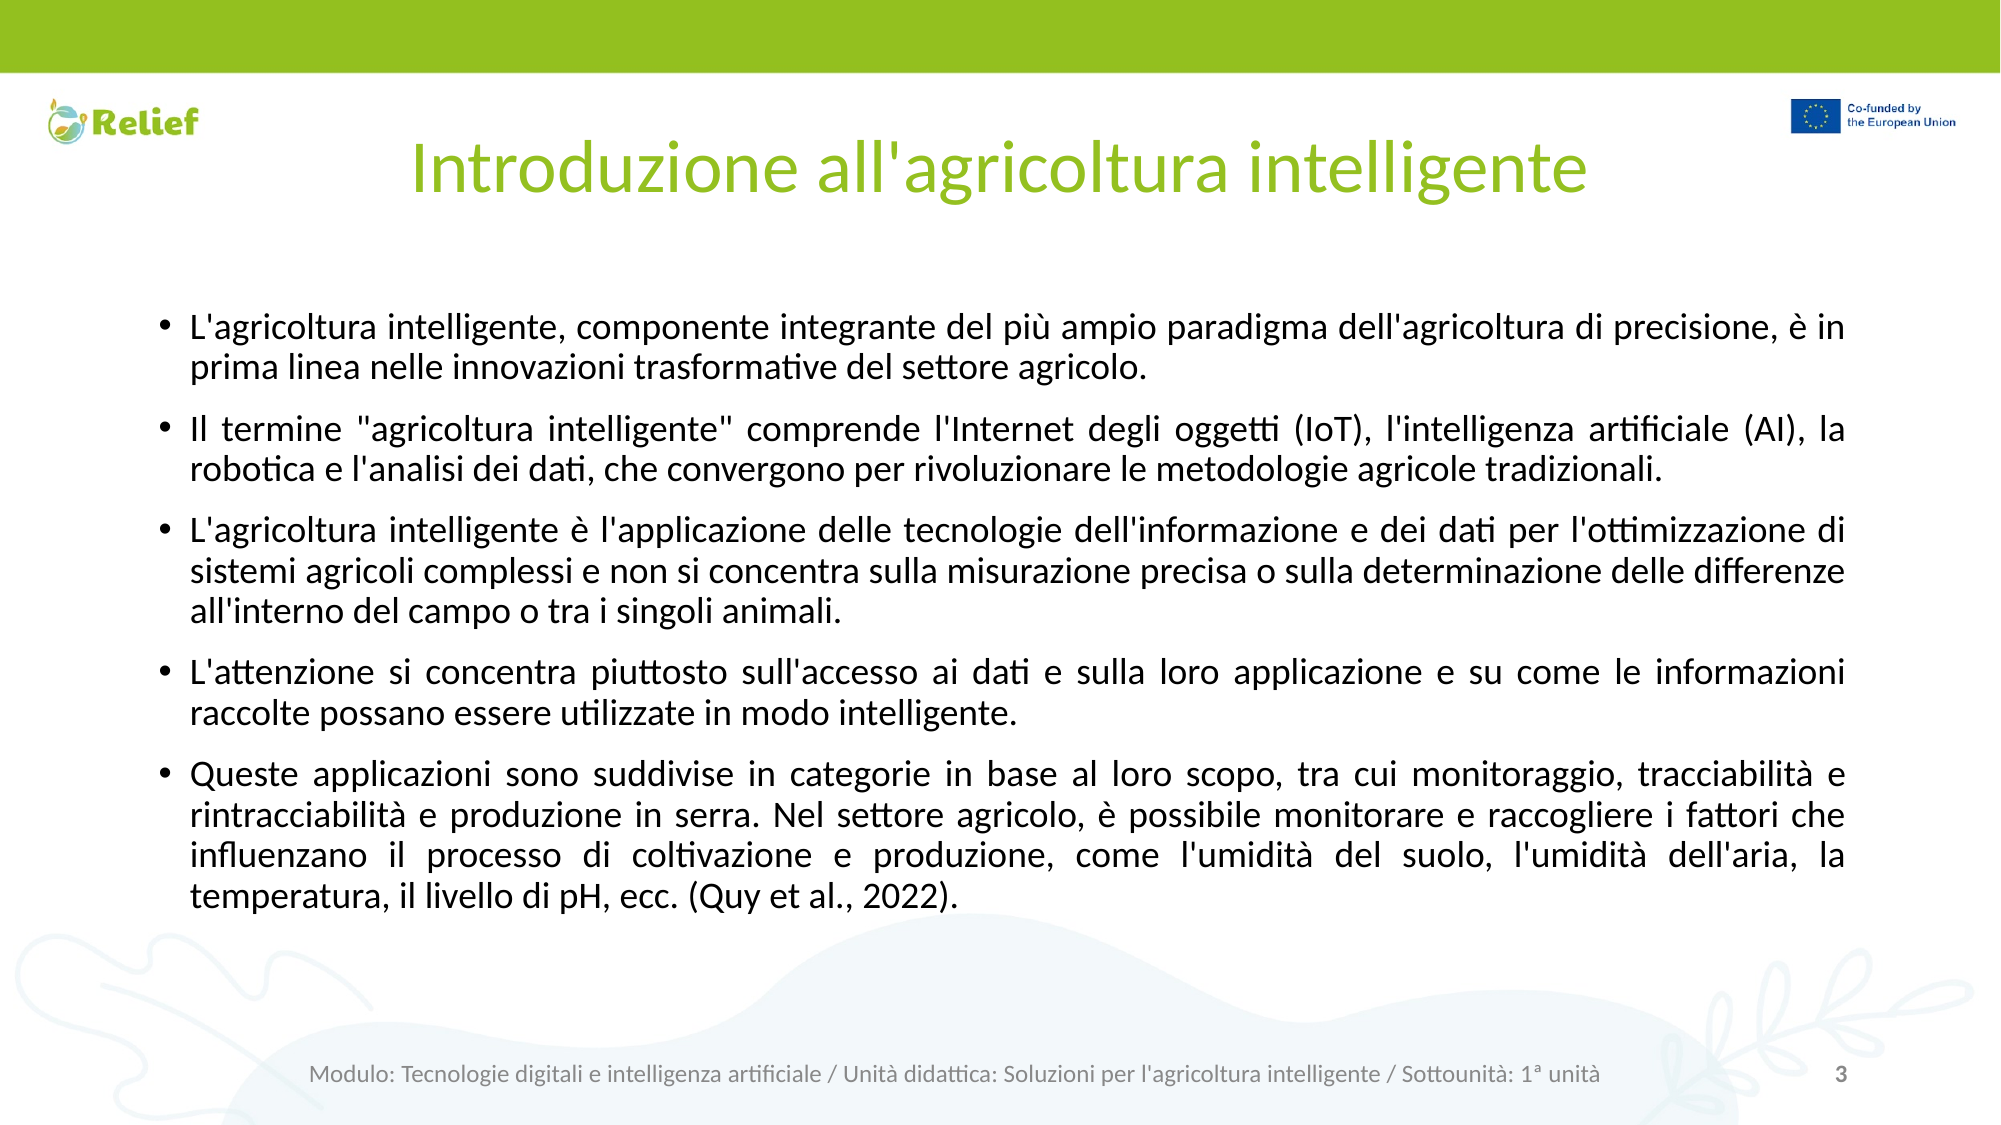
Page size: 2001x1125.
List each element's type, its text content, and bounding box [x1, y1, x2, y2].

title Introduzione all'agricoltura intelligente [137, 111, 1863, 226]
list L'agricoltura intelligente, componente integrante del più ampio paradigma dell'agricoltura di precisione, è in prima linea nelle innovazioni trasformative del settore agricolo. Il termine "agricoltura intelligente" comprende l'Internet degli oggetti (IoT), l'intelligenza artificiale (AI), la robotica e l'analisi dei dati, che convergono per rivoluzionare le metodologie agricole tradizionali. L'agricoltura intelligente è l'applicazione delle tecnologie dell'informazione e dei dati per l'ottimizzazione di sistemi agricoli complessi e non si concentra sulla misurazione precisa o sulla determinazione delle differenze all'interno del campo o tra i singoli animali. L'attenzione si concentra piuttosto sull'accesso ai dati e sulla loro applicazione e su come le informazioni raccolte possano essere utilizzate in modo intelligente. Queste applicazioni sono suddivise in categorie in base al loro scopo, tra cui monitoraggio, tracciabilità e rintracciabilità e produzione in serra. Nel settore agricolo, è possibile monitorare e raccogliere i fattori che influenzano il processo di coltivazione e produzione, come l'umidità del suolo, l'umidità dell'aria, la temperatura, il livello di pH, ecc. (Quy et al., 2022). [137, 299, 1863, 1014]
picture [0, 0, 2001, 1125]
slide_number 3 [1787, 1042, 1863, 1103]
footer Modulo: Tecnologie digitali e intelligenza artificiale / Unità didattica: Soluzioni per l'agricoltura intelligente / Sottounità: 1ª unità [137, 1023, 1775, 1122]
